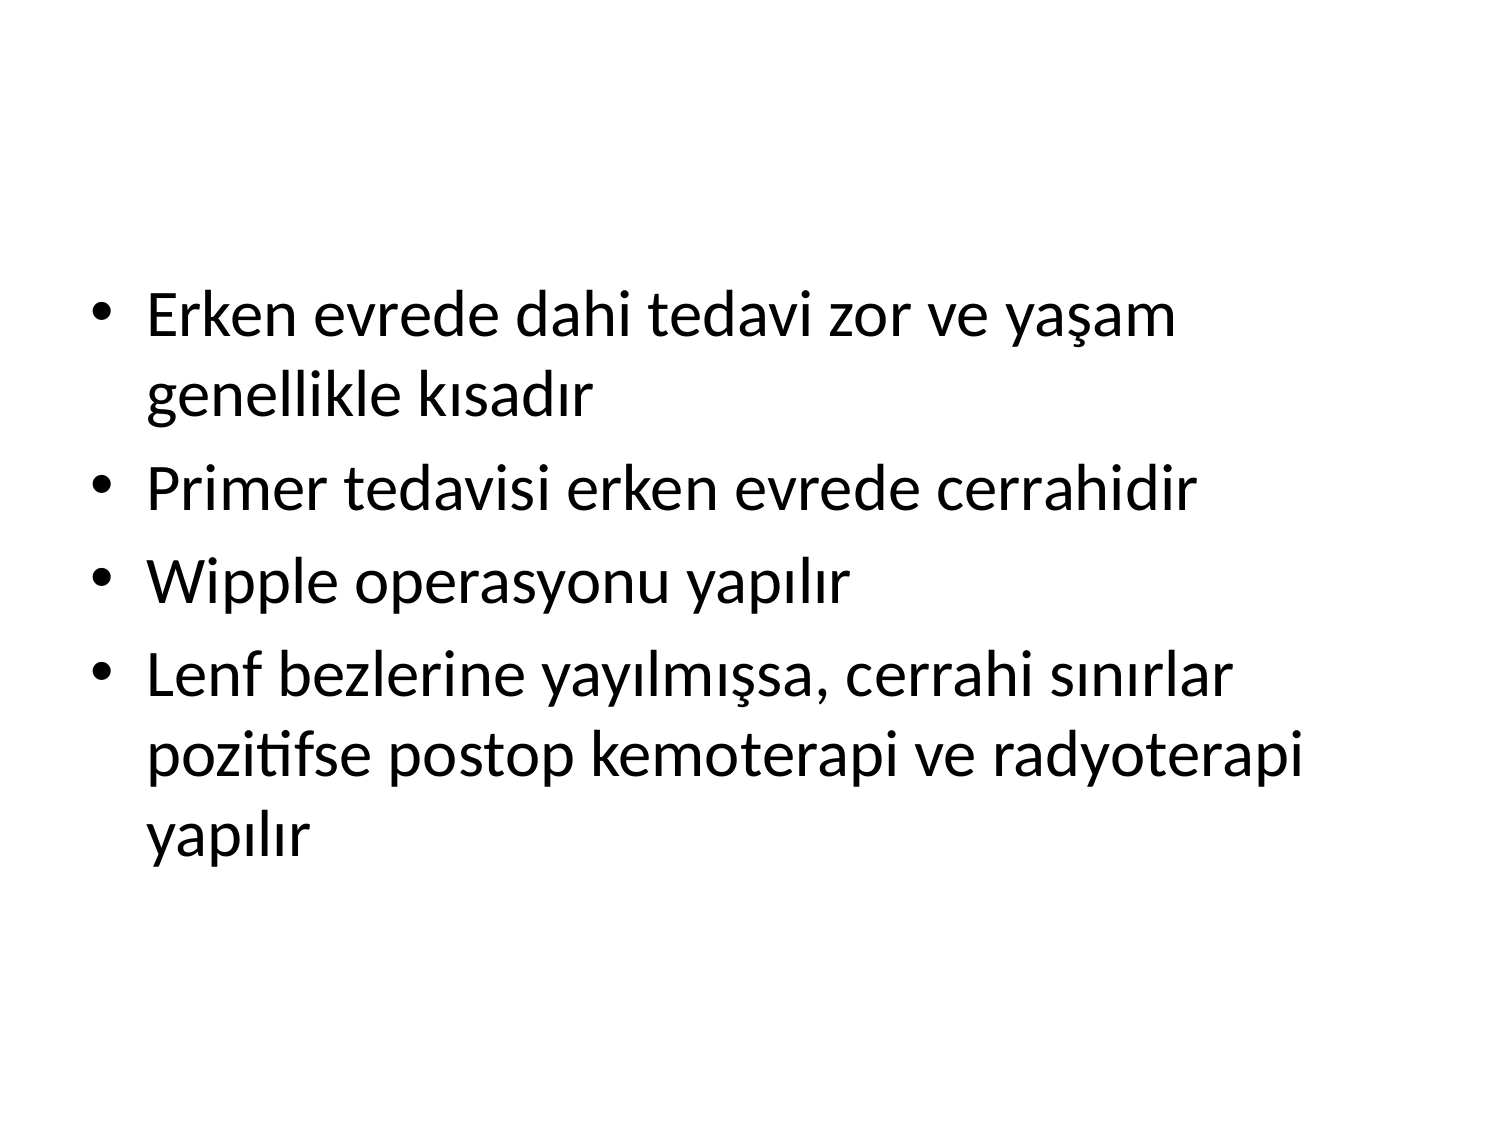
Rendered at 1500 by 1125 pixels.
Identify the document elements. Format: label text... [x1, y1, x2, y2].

list Erken evrede dahi tedavi zor ve yaşam genellikle kısadır Primer tedavisi erken evrede cerrahidir Wipple operasyonu yapılır Lenf bezlerine yayılmışsa, cerrahi sınırlar pozitifse postop kemoterapi ve radyoterapi yapılır [75, 262, 1425, 1005]
